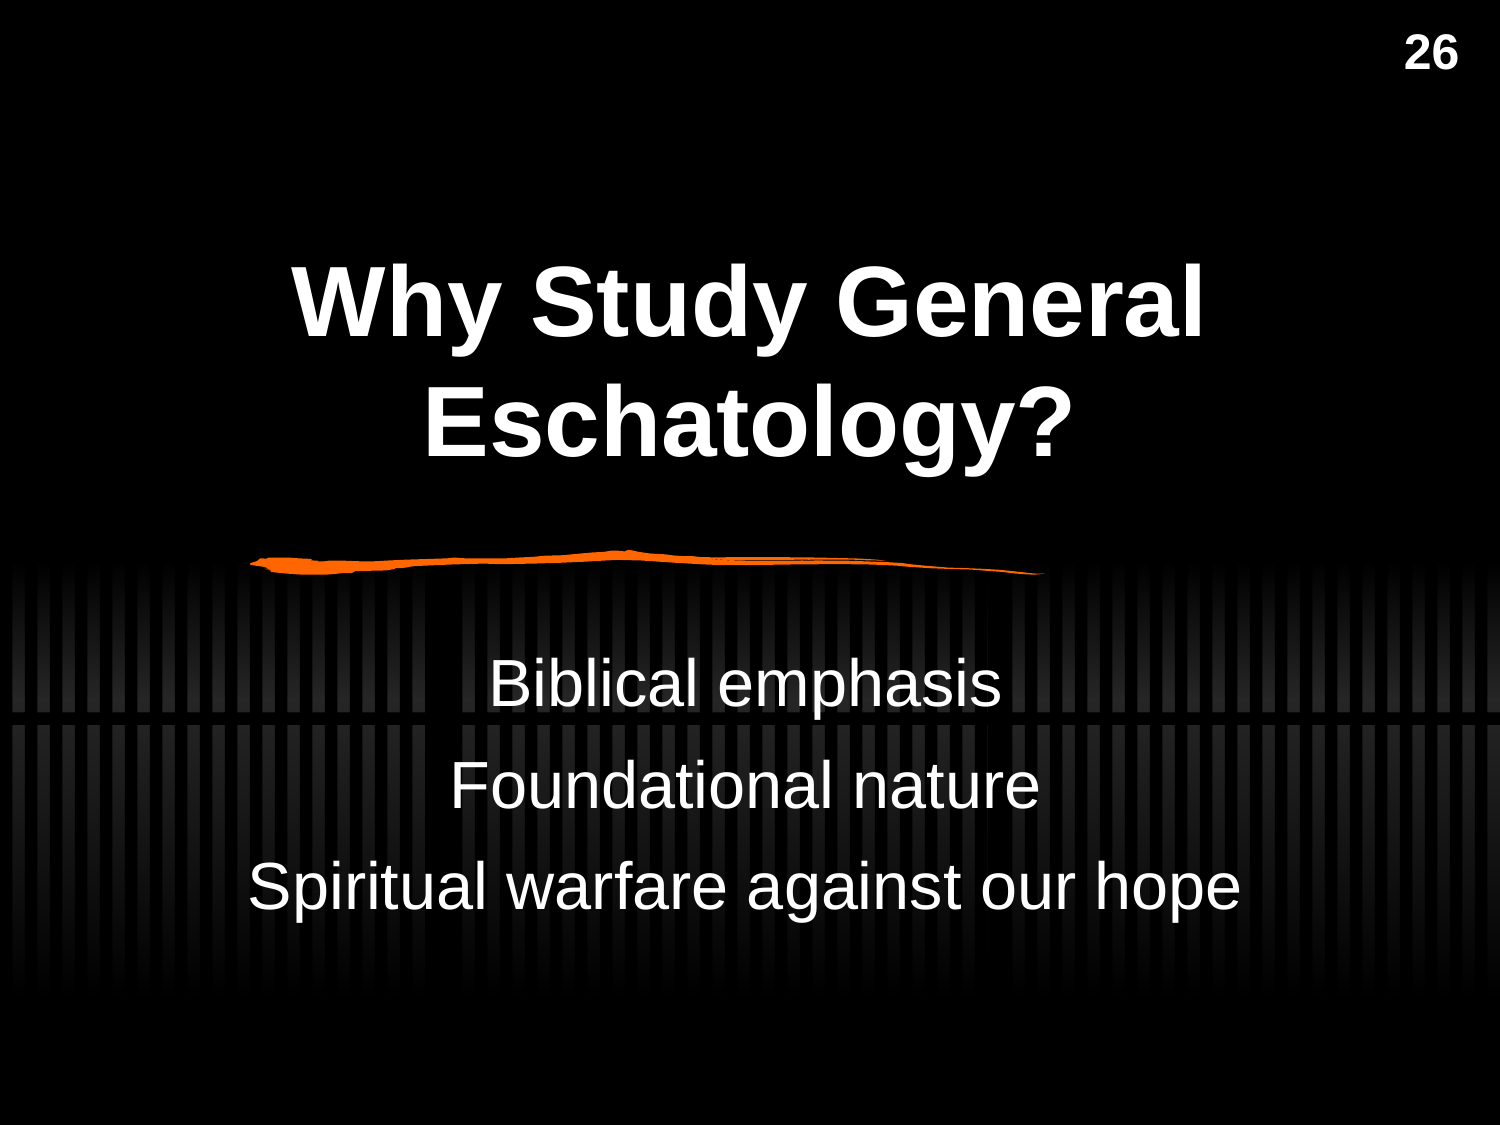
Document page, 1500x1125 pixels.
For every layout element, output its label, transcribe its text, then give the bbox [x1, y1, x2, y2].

text_box 26 [1389, 12, 1475, 88]
title Why Study General Eschatology? [75, 262, 1425, 450]
text_box Biblical emphasis Foundational nature Spiritual warfare against our hope [212, 624, 1263, 913]
